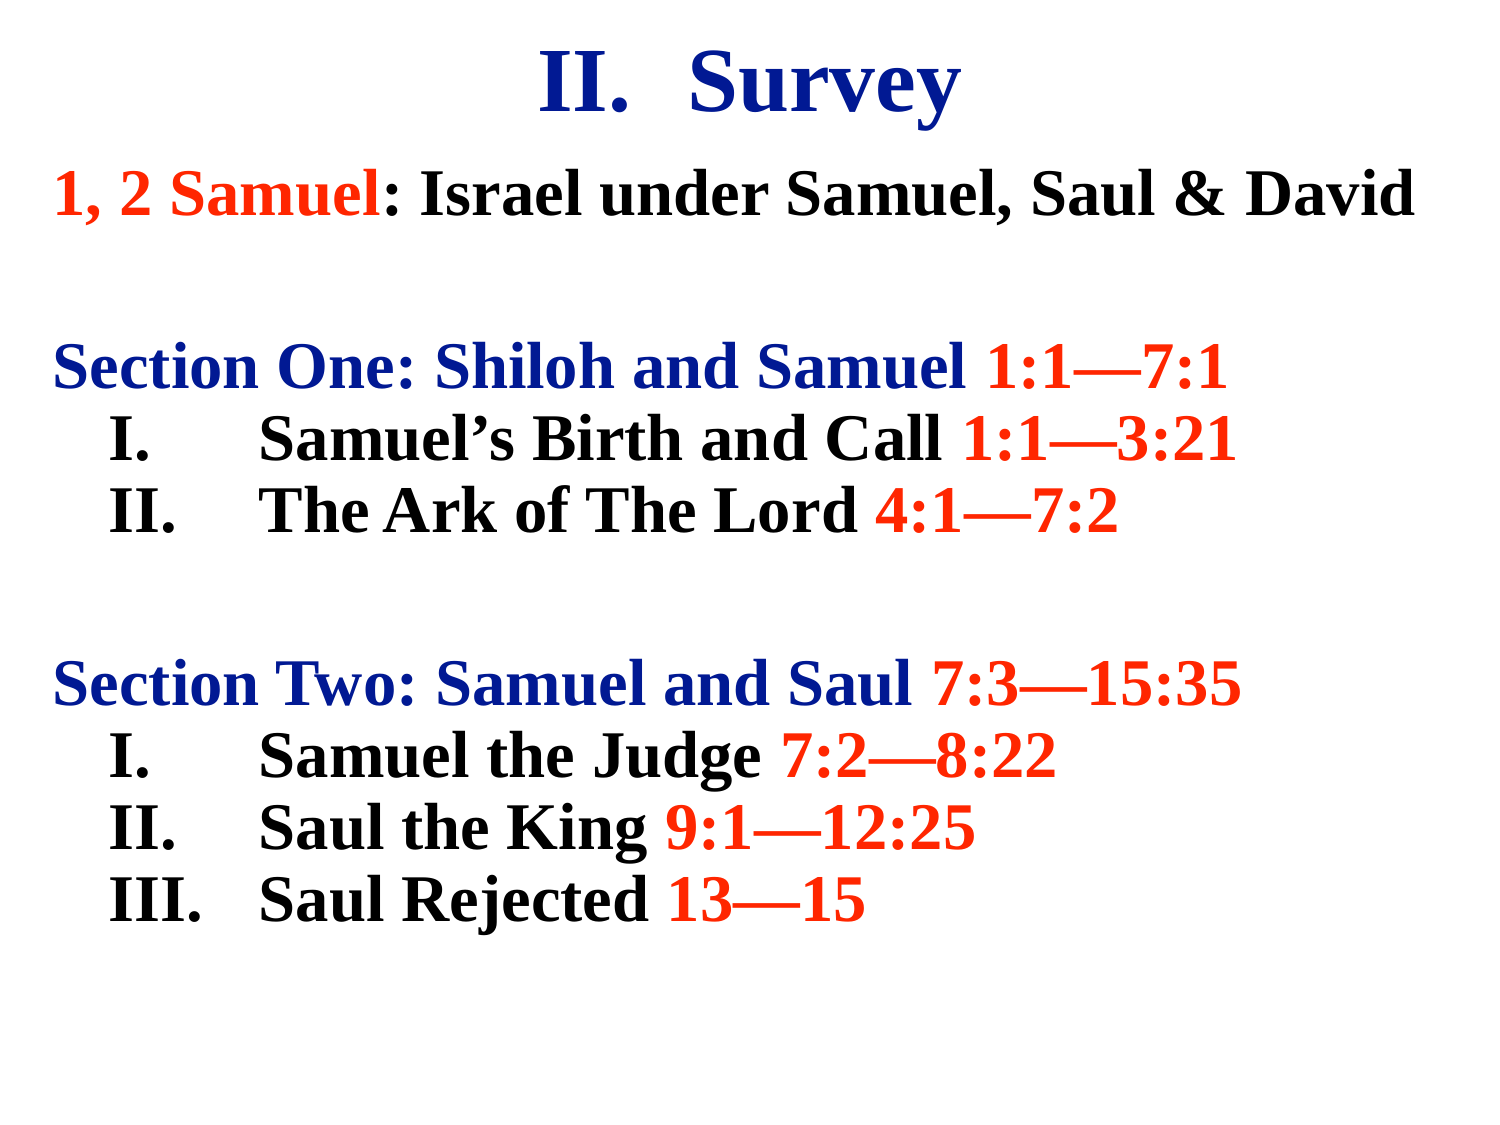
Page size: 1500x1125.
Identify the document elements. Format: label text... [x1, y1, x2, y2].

title II. Survey [111, 0, 1388, 149]
list 1, 2 Samuel: Israel under Samuel, Saul & David Section One: Shiloh and Samuel 1:1—7:1 I. Samuel’s Birth and Call 1:1—3:21 II. The Ark of The Lord 4:1—7:2 Section Two: Samuel and Saul 7:3—15:35 I. Samuel the Judge 7:2—8:22 II. Saul the King 9:1—12:25 III. Saul Rejected 13—15 [36, 149, 1463, 1125]
